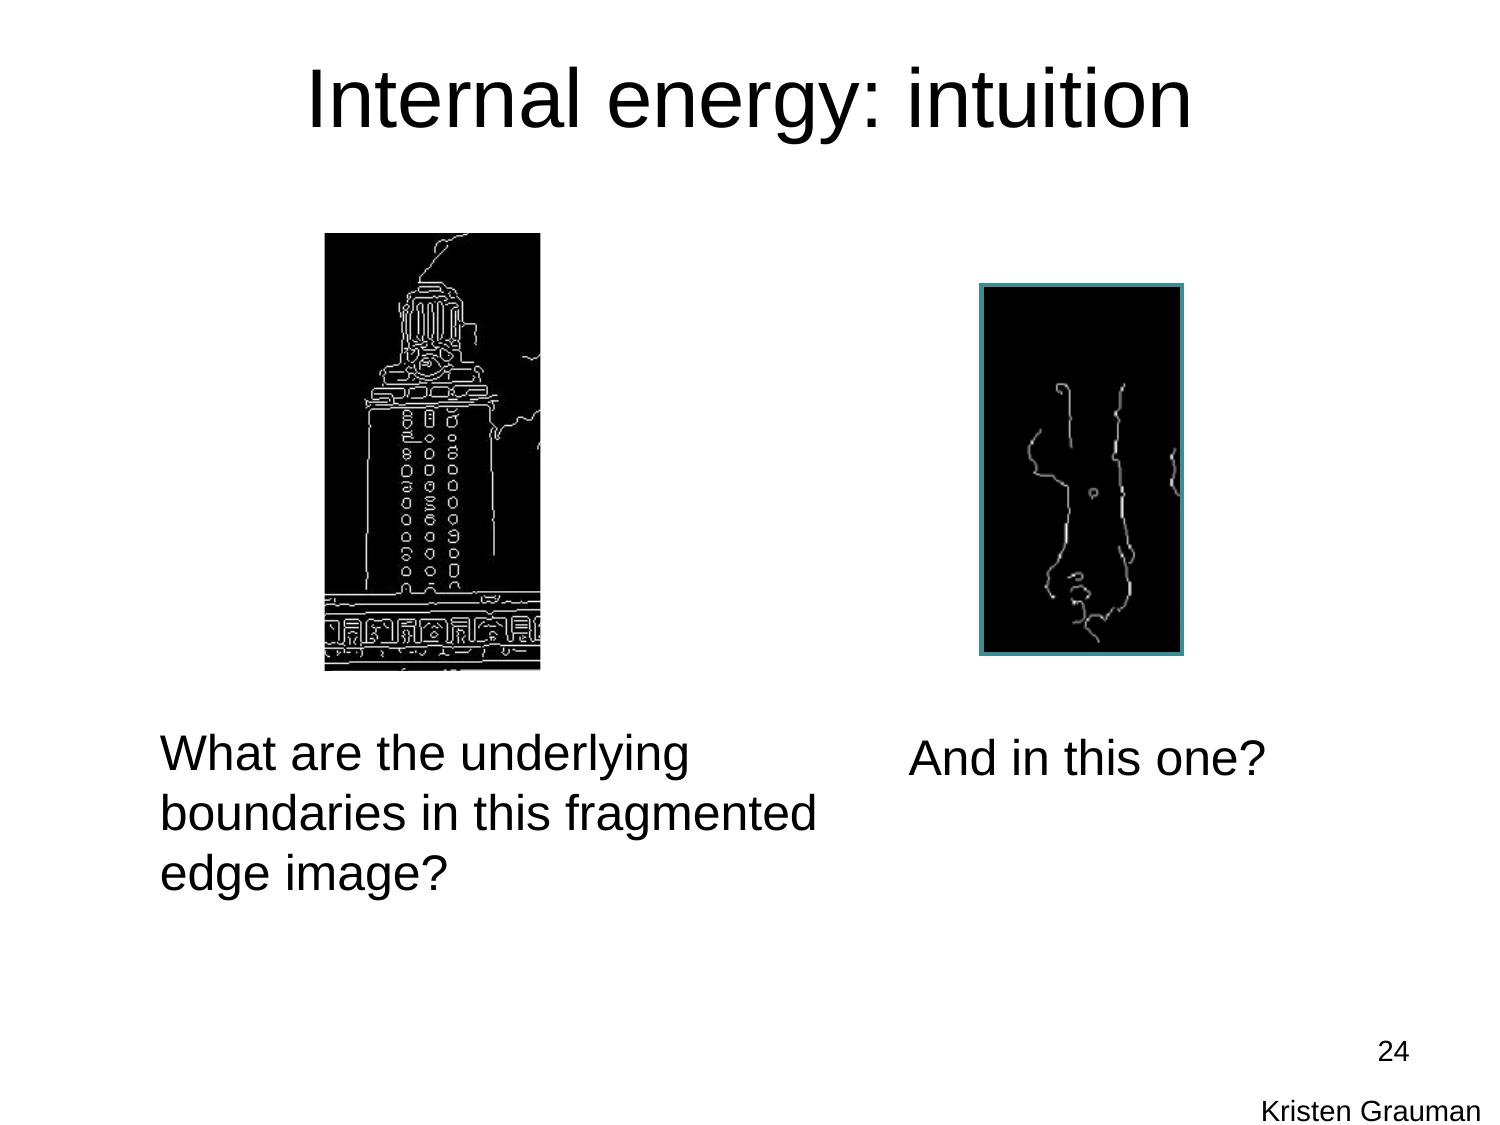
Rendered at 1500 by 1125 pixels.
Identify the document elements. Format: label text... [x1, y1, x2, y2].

picture [324, 232, 541, 671]
text_box And in this one? [893, 718, 1399, 793]
text_box Kristen Grauman [1246, 1084, 1500, 1125]
slide_number 24 [1074, 1024, 1426, 1103]
text_box What are the underlying boundaries in this fragmented edge image? [144, 712, 912, 908]
text_box Internal energy: intuition [74, 0, 1425, 188]
picture [983, 286, 1181, 653]
